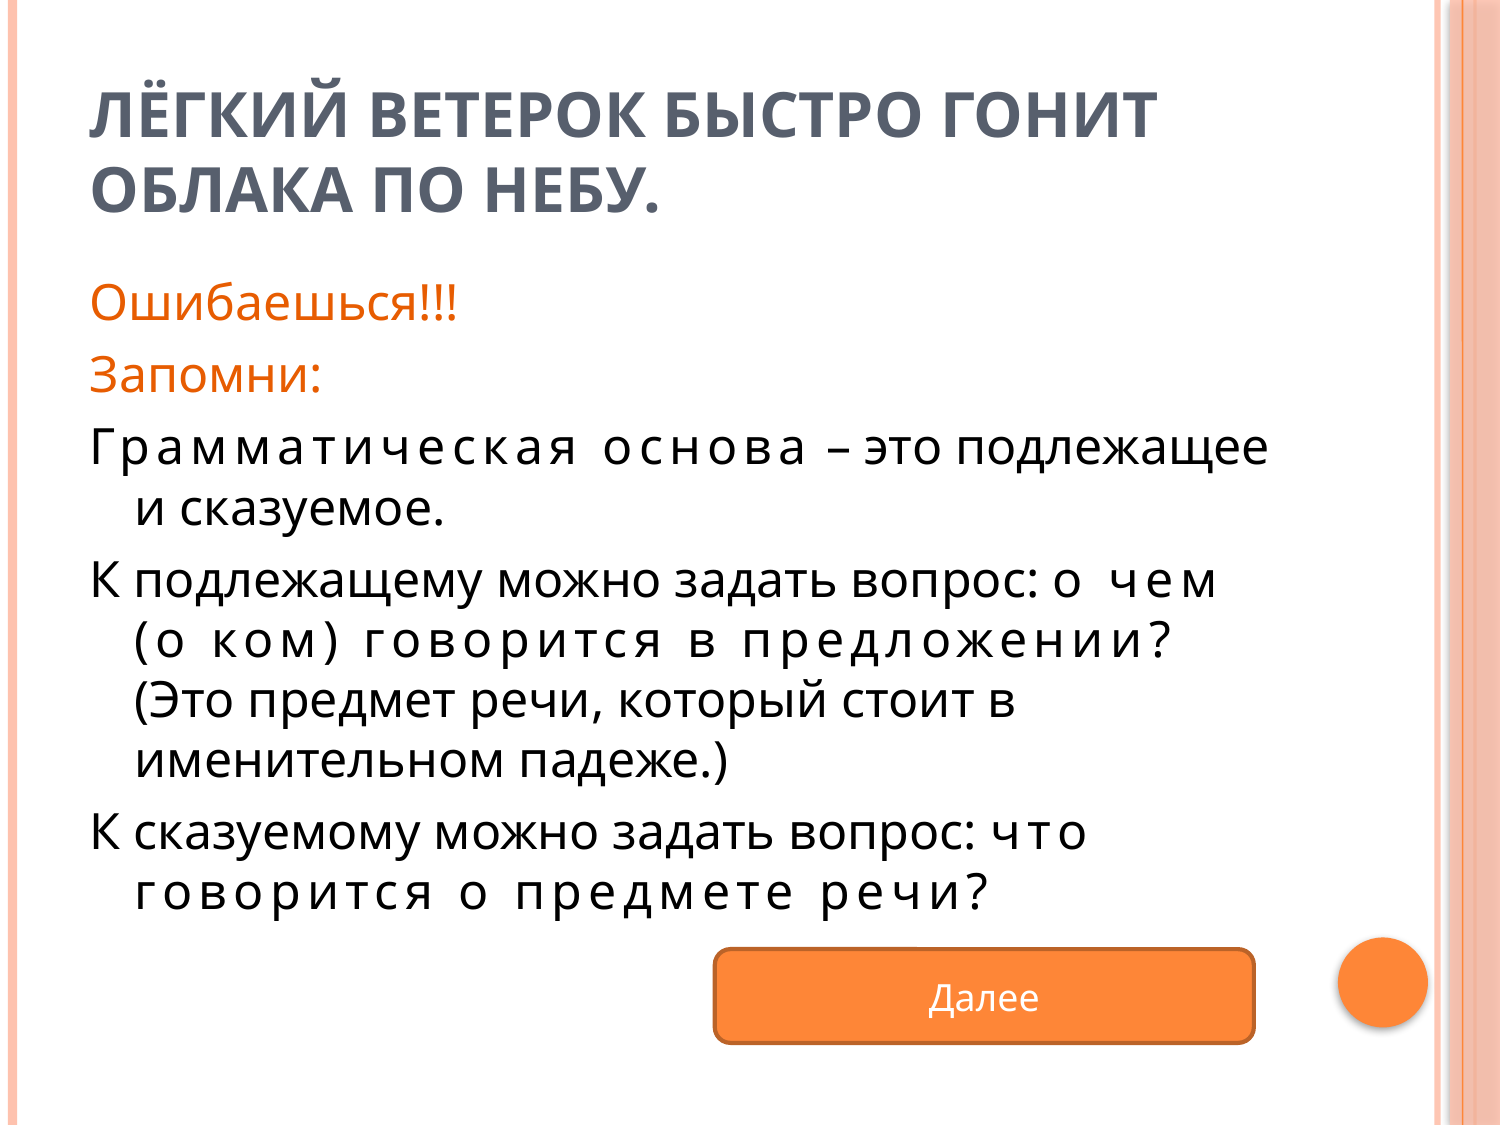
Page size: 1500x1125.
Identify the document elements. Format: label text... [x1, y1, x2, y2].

title Лёгкий ветерок быстро гонит облака по небу. [75, 45, 1300, 233]
list Ошибаешься!!! Запомни: Грамматическая основа – это подлежащее и сказуемое. К подлежащему можно задать вопрос: о чем (о ком) говорится в предложении? (Это предмет речи, который стоит в именительном падеже.) К сказуемому можно задать вопрос: что говорится о предмете речи? [75, 262, 1300, 1062]
text_box Далее [712, 946, 1256, 1046]
